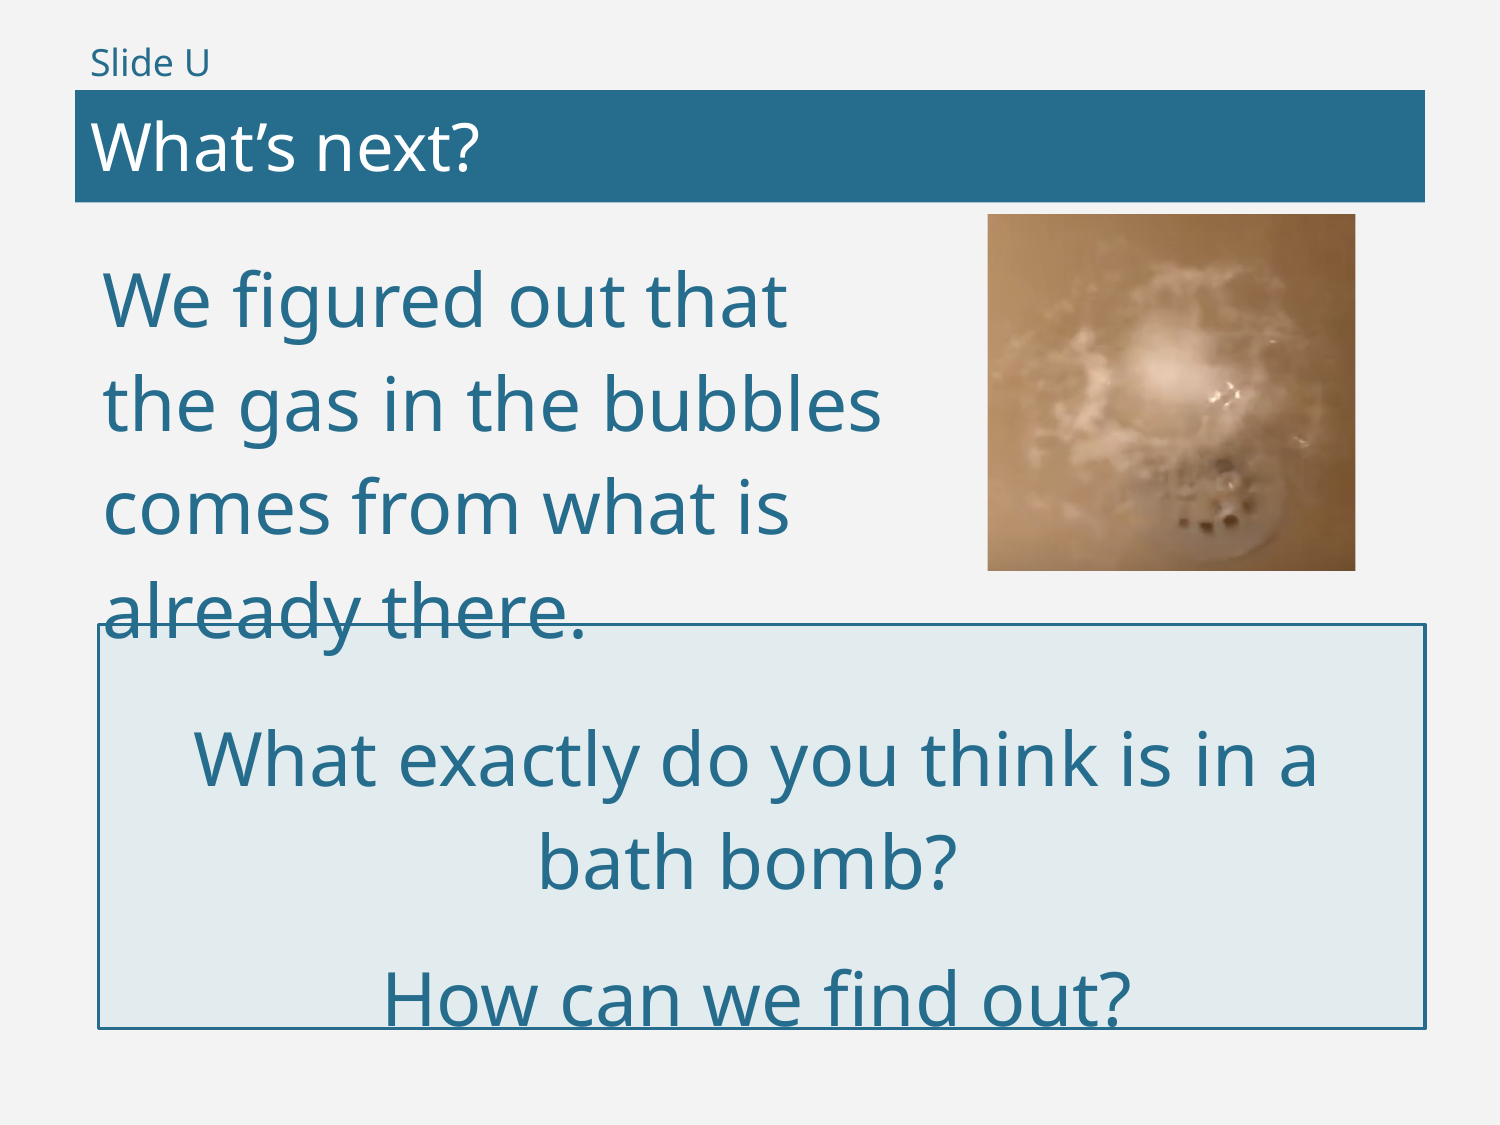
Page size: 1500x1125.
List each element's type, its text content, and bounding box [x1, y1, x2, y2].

text_box [98, 624, 1425, 1029]
title What’s next? [75, 90, 1425, 203]
list What exactly do you think is in a bath bomb? How can we find out? [98, 682, 1416, 986]
picture [987, 214, 1356, 571]
list We figured out that the gas in the bubbles comes from what is already there. [87, 224, 927, 528]
subtitle Slide U [75, 17, 554, 93]
